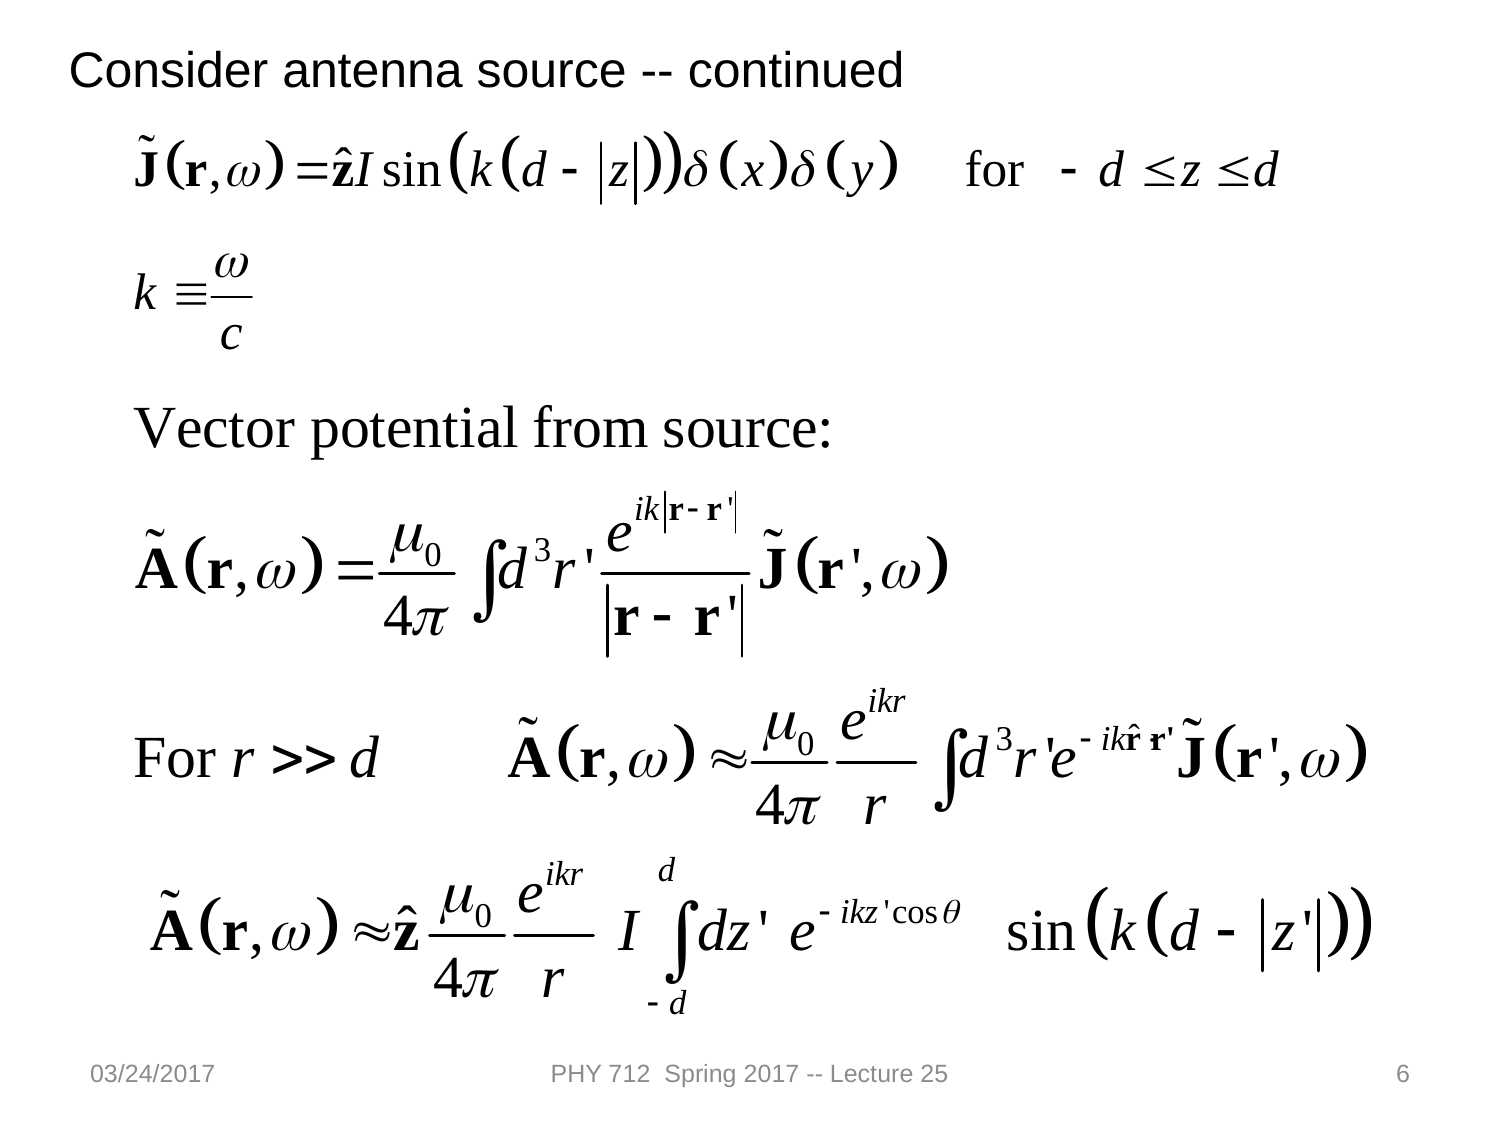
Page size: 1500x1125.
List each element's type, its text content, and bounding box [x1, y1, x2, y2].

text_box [128, 126, 1292, 359]
footer PHY 712 Spring 2017 -- Lecture 25 [512, 1042, 988, 1103]
text_box Consider antenna source -- continued [53, 29, 1404, 105]
slide_number 6 [1074, 1042, 1425, 1103]
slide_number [75, 1042, 425, 1103]
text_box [127, 395, 1425, 1026]
